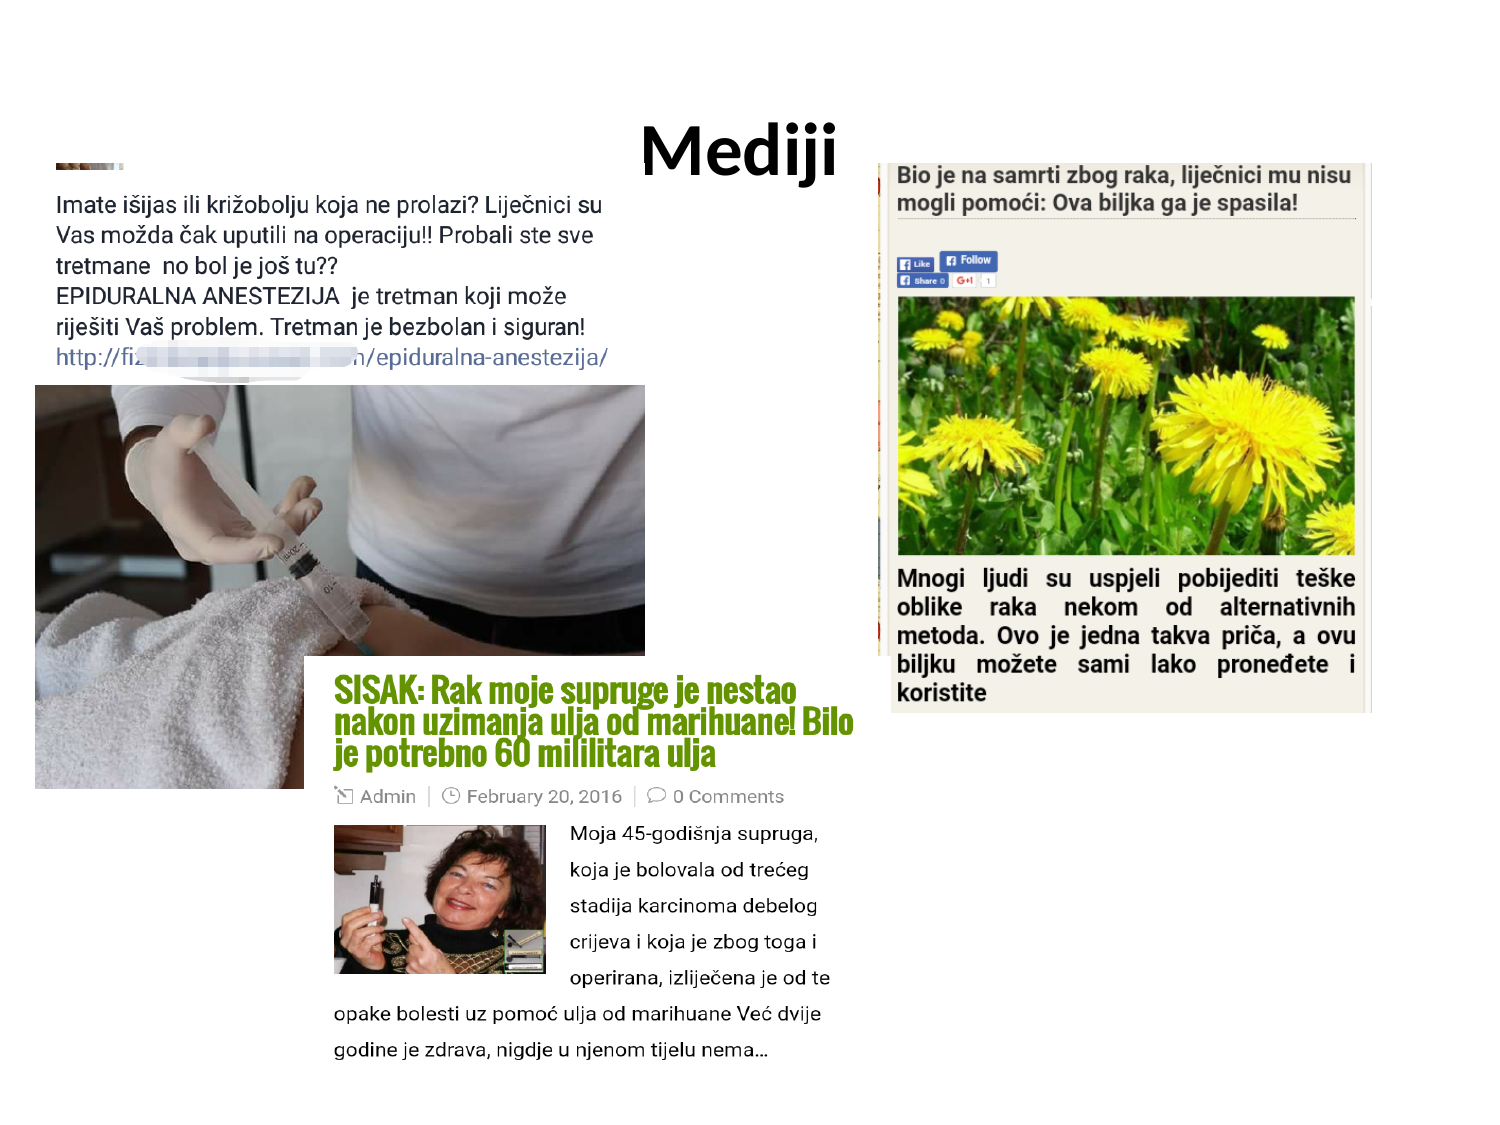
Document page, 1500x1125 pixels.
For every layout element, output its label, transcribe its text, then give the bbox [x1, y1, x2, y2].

picture [304, 163, 1373, 1069]
title Mediji [75, 45, 1425, 233]
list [34, 163, 645, 789]
